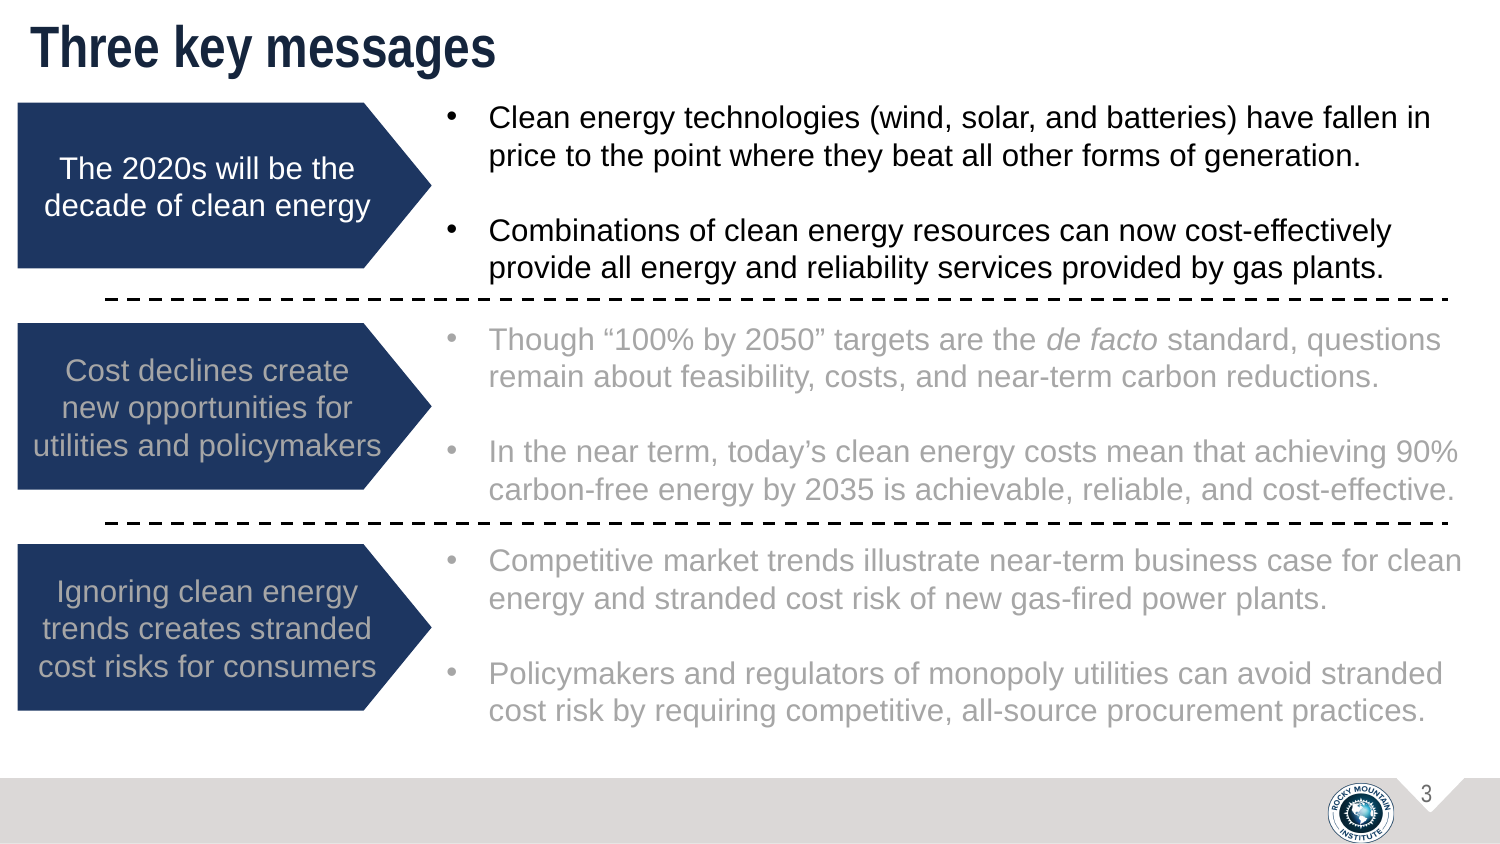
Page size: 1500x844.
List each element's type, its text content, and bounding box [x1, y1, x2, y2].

text_box Clean energy technologies (wind, solar, and batteries) have fallen in price to the point where they beat all other forms of generation. Combinations of clean energy resources can now cost-effectively provide all energy and reliability services provided by gas plants. [431, 90, 1500, 293]
title Three key messages [0, 0, 1500, 107]
text_box Cost declines create new opportunities for utilities and policymakers [15, 320, 434, 492]
text_box Ignoring clean energy trends creates stranded cost risks for consumers [15, 542, 431, 713]
text_box Competitive market trends illustrate near-term business case for clean energy and stranded cost risk of new gas-fired power plants. Policymakers and regulators of monopoly utilities can avoid stranded cost risk by requiring competitive, all-source procurement practices. [431, 533, 1500, 736]
text_box Though “100% by 2050” targets are the de facto standard, questions remain about feasibility, costs, and near-term carbon reductions. In the near term, today’s clean energy costs mean that achieving 90% carbon-free energy by 2035 is achievable, reliable, and cost-effective. [431, 311, 1500, 514]
text_box The 2020s will be the decade of clean energy [15, 100, 431, 271]
